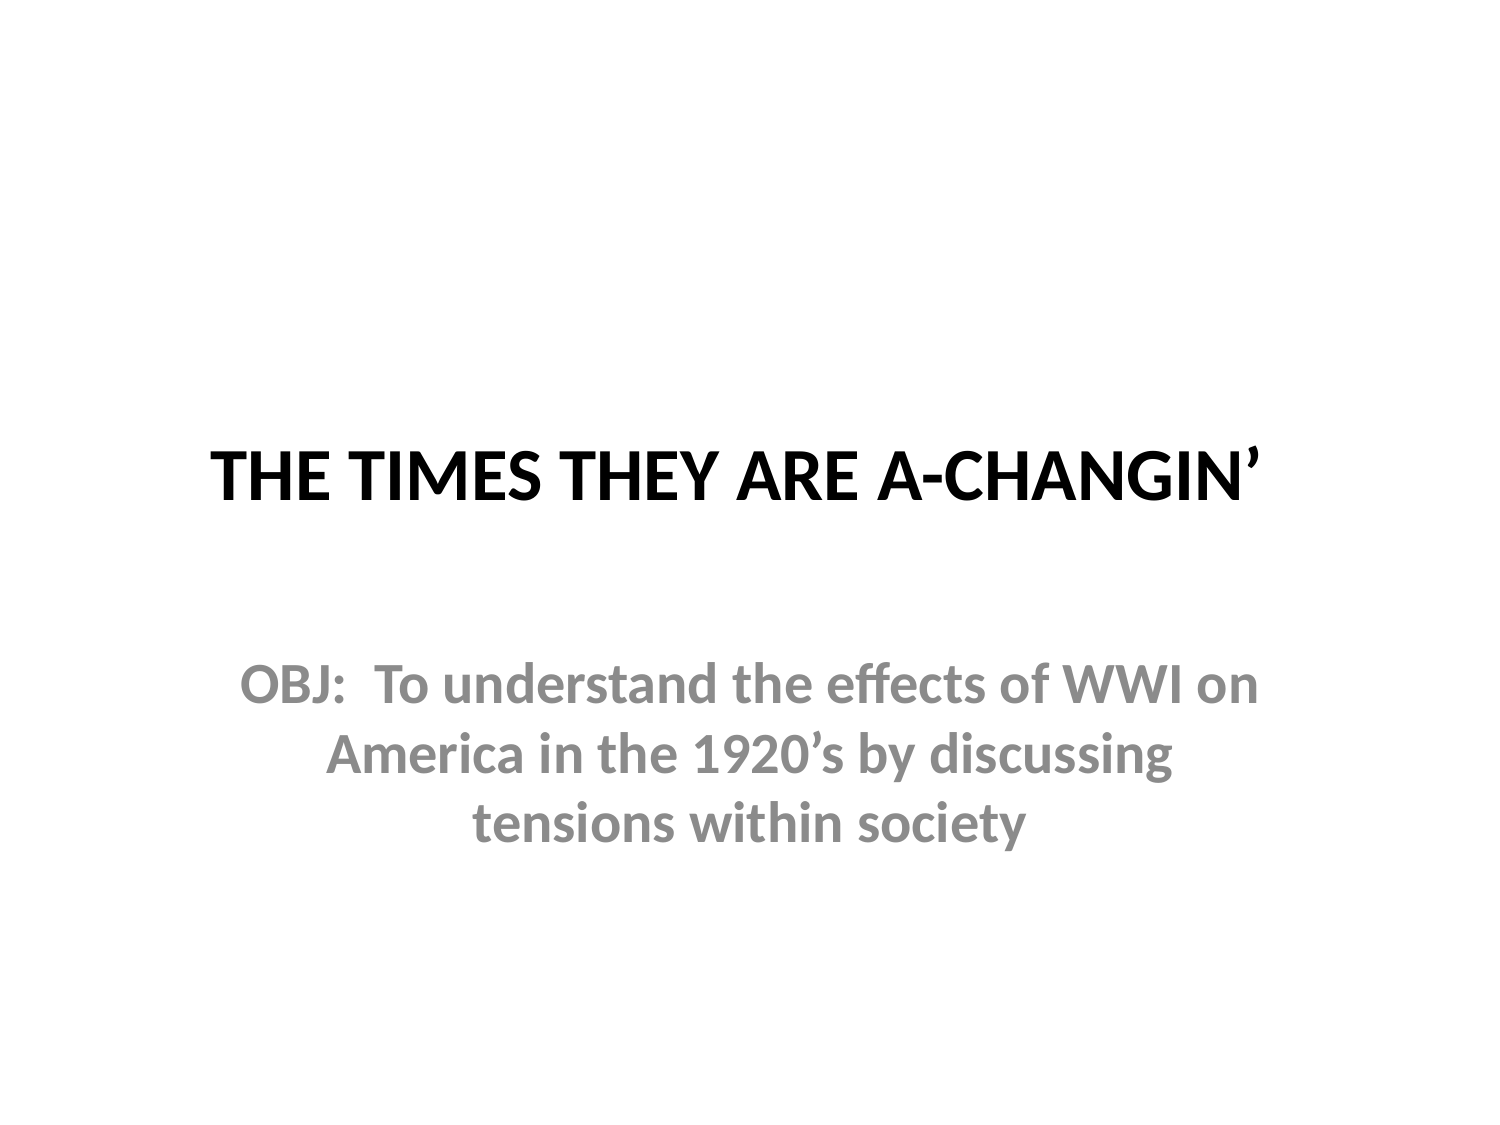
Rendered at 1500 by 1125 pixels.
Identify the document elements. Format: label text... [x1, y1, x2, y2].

subtitle OBJ: To understand the effects of WWI on America in the 1920’s by discussing tensions within society [225, 637, 1275, 925]
title THE TIMES THEY ARE A-CHANGIN’ [37, 349, 1438, 591]
